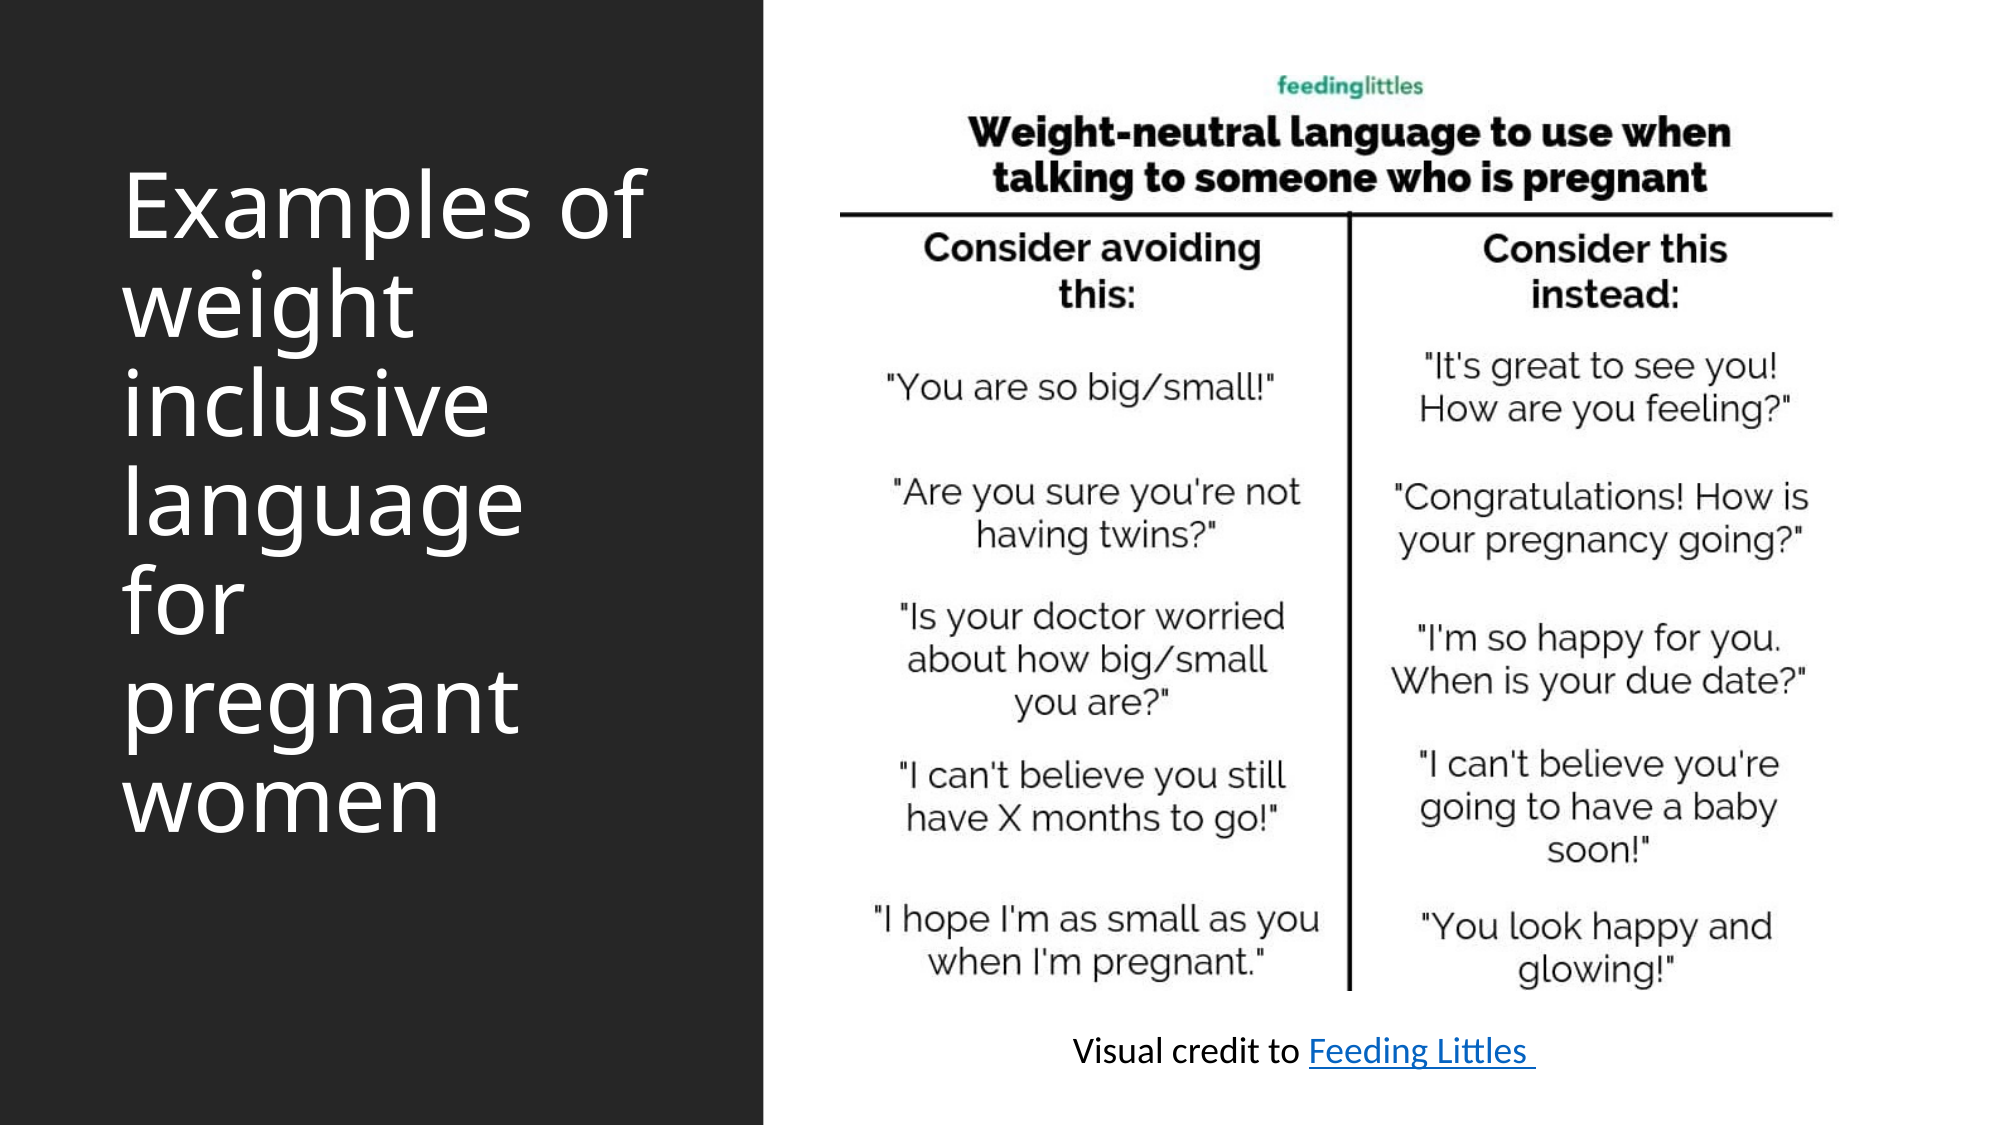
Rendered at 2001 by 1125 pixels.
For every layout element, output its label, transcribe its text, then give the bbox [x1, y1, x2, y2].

text_box Visual credit to Feeding Littles [1058, 1018, 1669, 1079]
text_box [0, 0, 764, 1125]
picture [840, 75, 1849, 991]
title Examples of weight inclusive language for pregnant women [106, 104, 661, 860]
